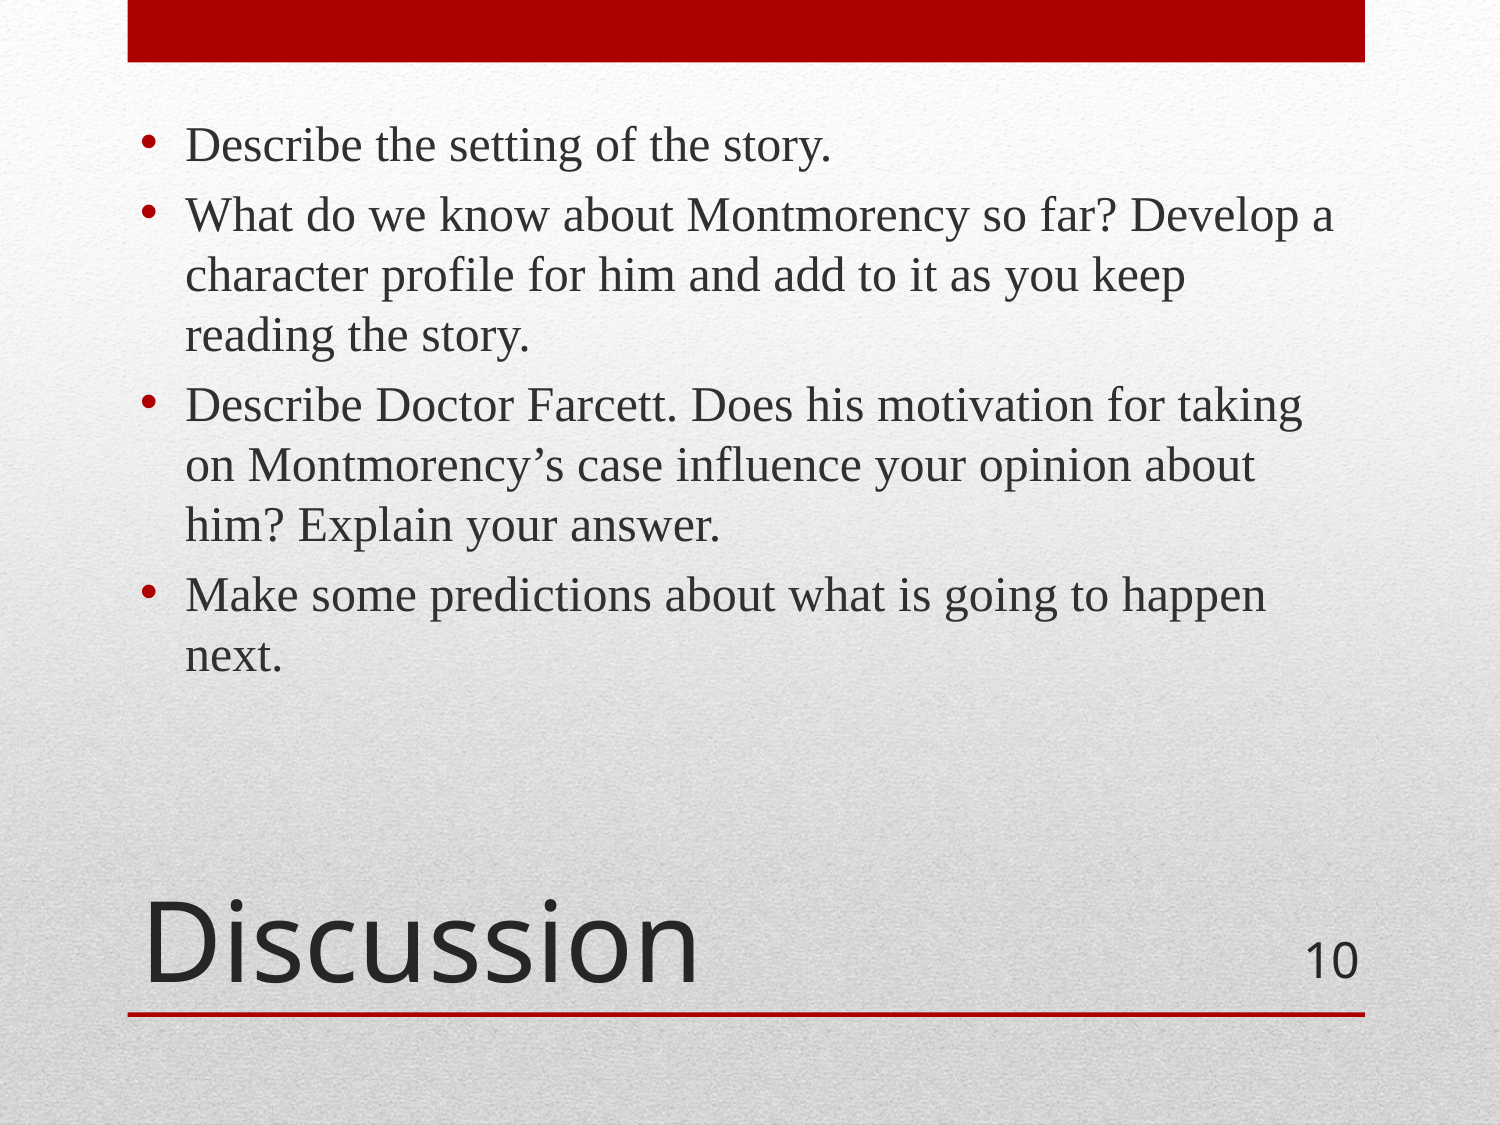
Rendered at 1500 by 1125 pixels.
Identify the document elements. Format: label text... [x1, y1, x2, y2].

list Describe the setting of the story. What do we know about Montmorency so far? Develop a character profile for him and add to it as you keep reading the story. Describe Doctor Farcett. Does his motivation for taking on Montmorency’s case influence your opinion about him? Explain your answer. Make some predictions about what is going to happen next. [125, 112, 1363, 750]
slide_number 10 [1250, 933, 1375, 993]
title Discussion [125, 750, 1238, 1013]
